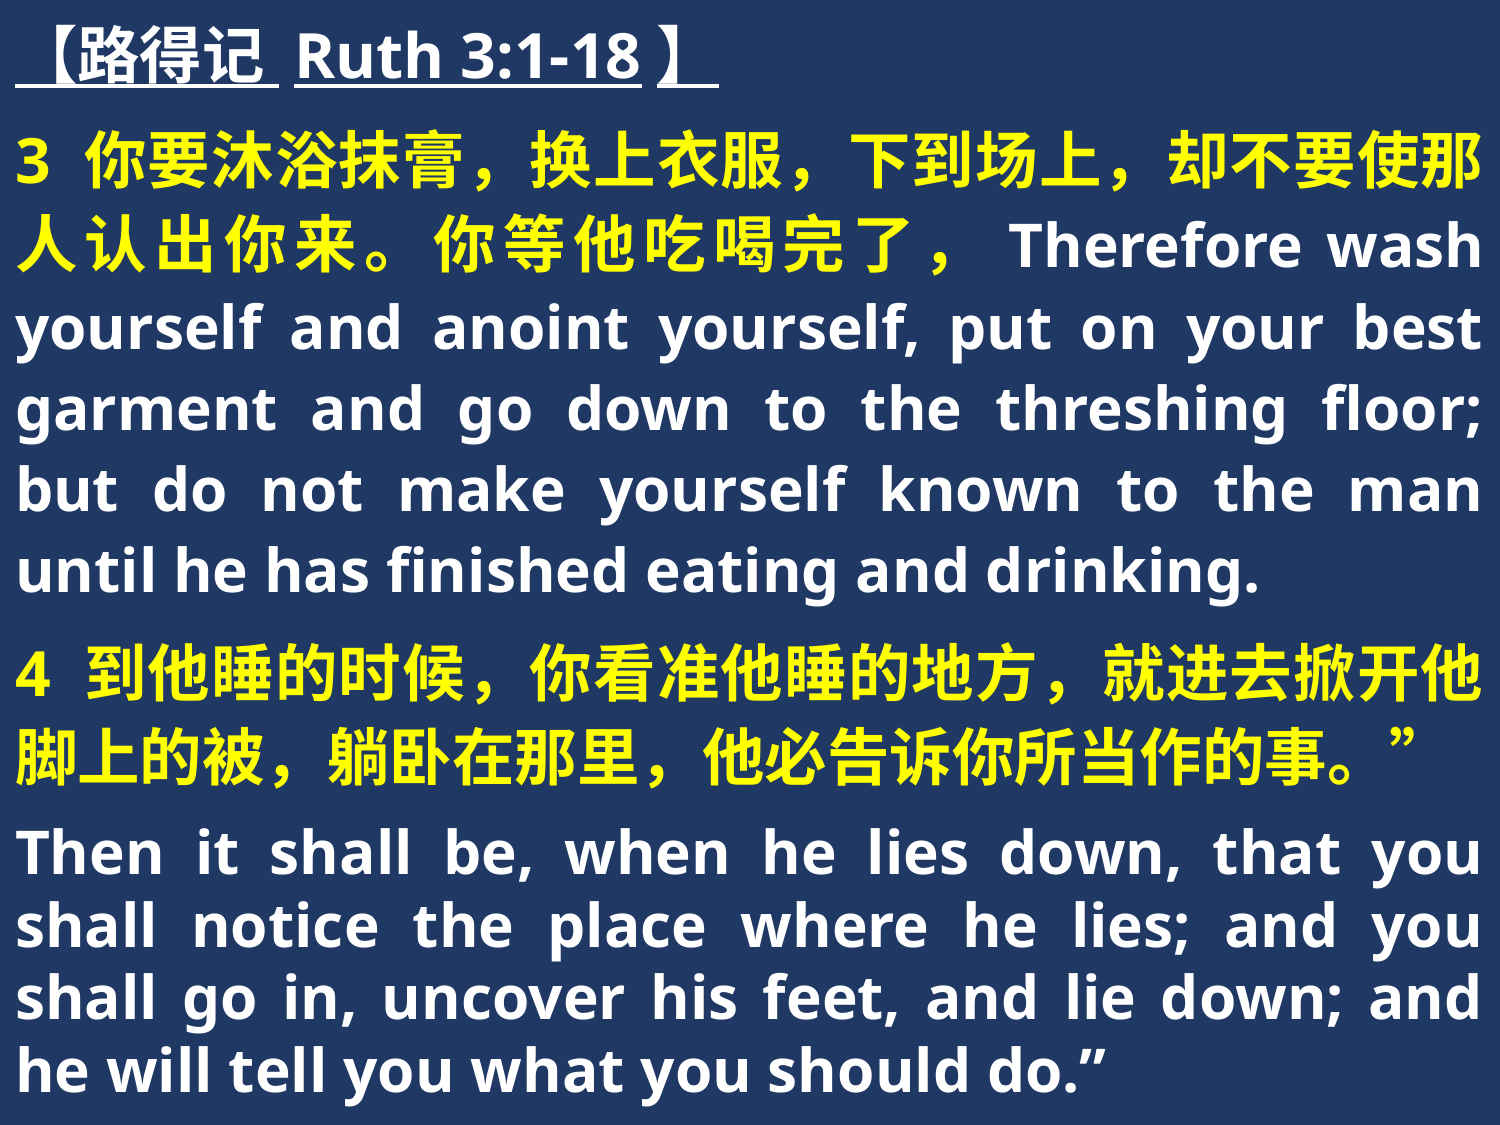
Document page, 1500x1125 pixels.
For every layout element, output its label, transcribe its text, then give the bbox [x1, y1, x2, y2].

list 【路得记 Ruth 3:1-18】 3 你要沐浴抹膏，换上衣服，下到场上，却不要使那人认出你来。你等他吃喝完了，Therefore wash yourself and anoint yourself, put on your best garment and go down to the threshing floor; but do not make yourself known to the man until he has finished eating and drinking. 4 到他睡的时候，你看准他睡的地方，就进去掀开他脚上的被，躺卧在那里，他必告诉你所当作的事。” Then it shall be, when he lies down, that you shall notice the place where he lies; and you shall go in, uncover his feet, and lie down; and he will tell you what you should do.” [0, 0, 1500, 1125]
